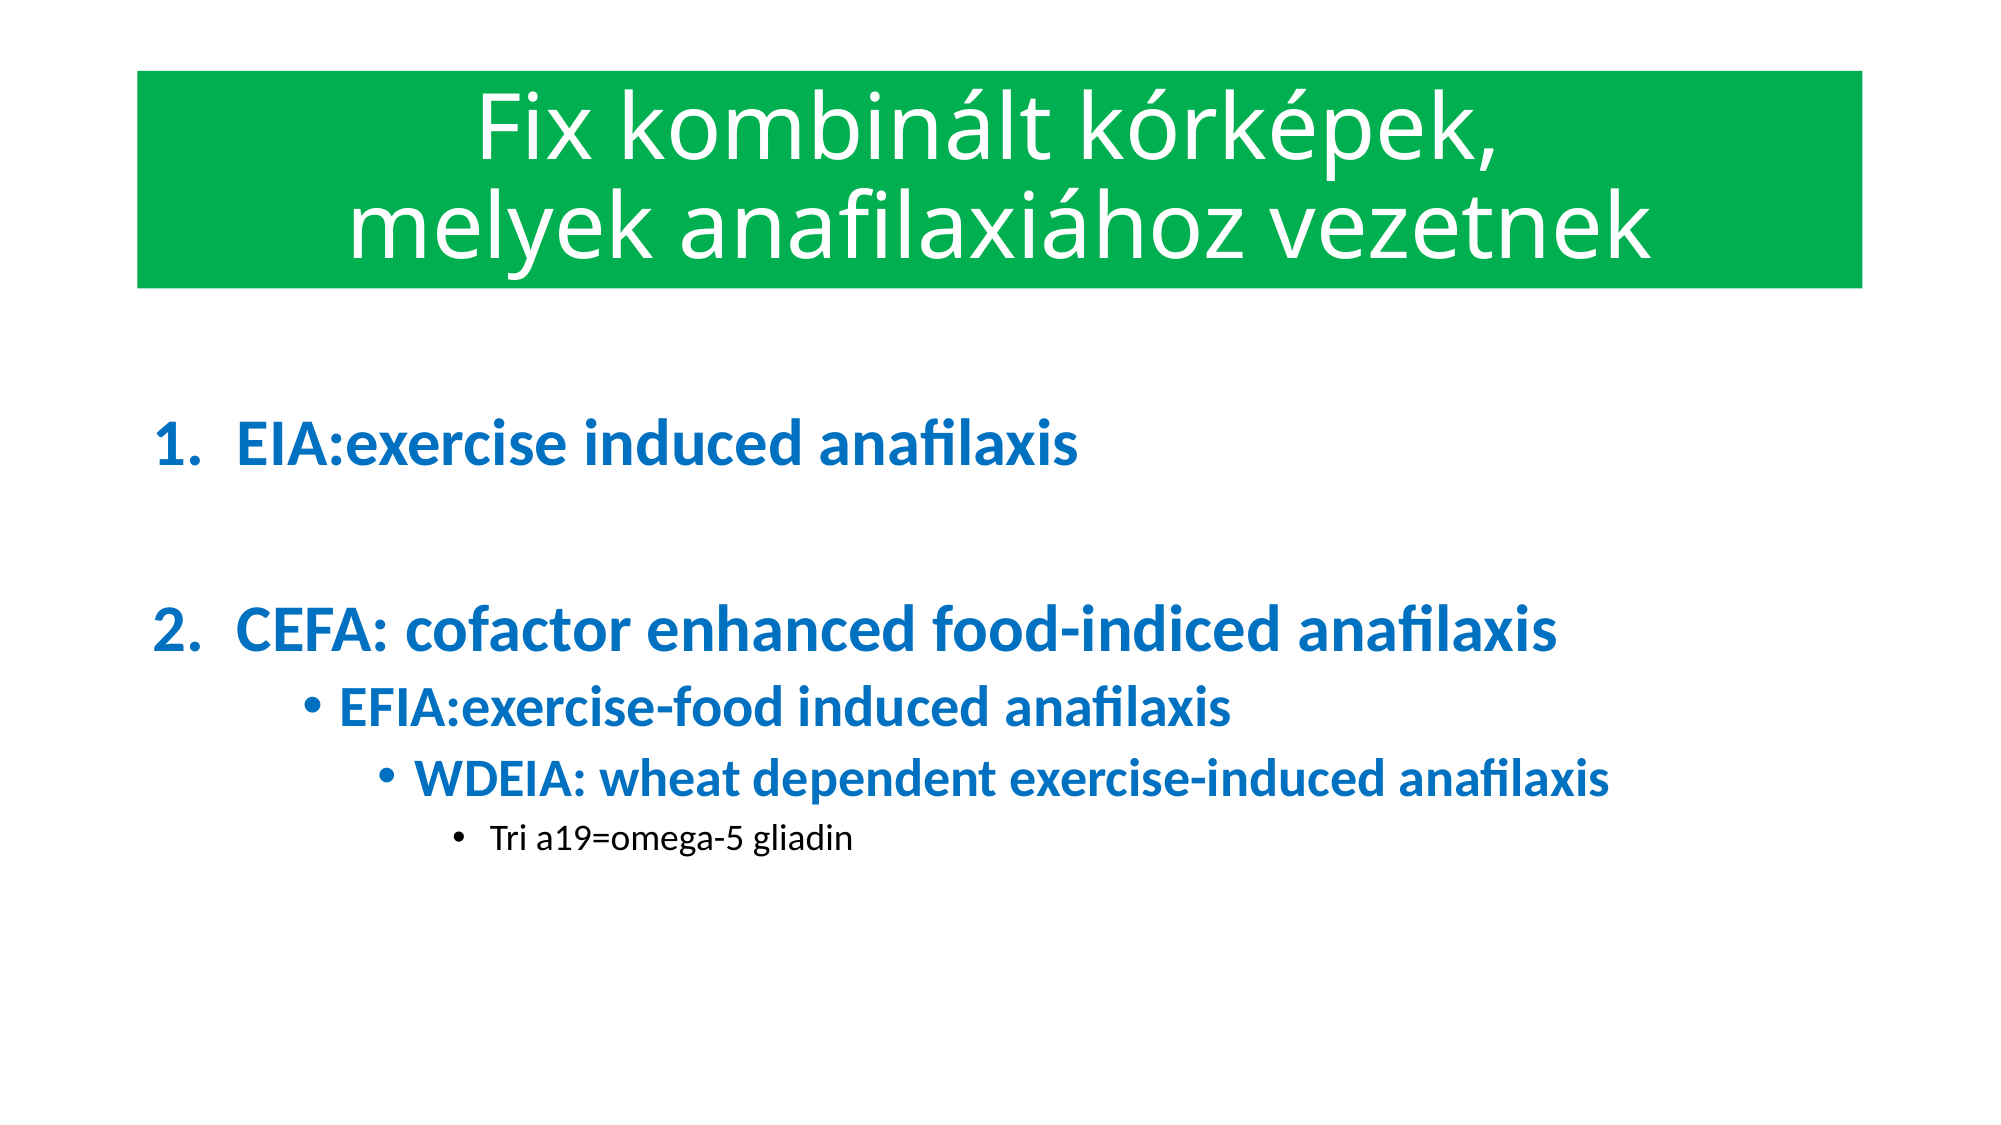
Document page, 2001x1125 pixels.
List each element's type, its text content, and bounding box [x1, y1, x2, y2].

text_box Fix kombinált kórképek, melyek anafilaxiához vezetnek [137, 70, 1863, 289]
list EIA:exercise induced anafilaxis CEFA: cofactor enhanced food-indiced anafilaxis EFIA:exercise-food induced anafilaxis WDEIA: wheat dependent exercise-induced anafilaxis Tri a19=omega-5 gliadin [137, 299, 1863, 1014]
